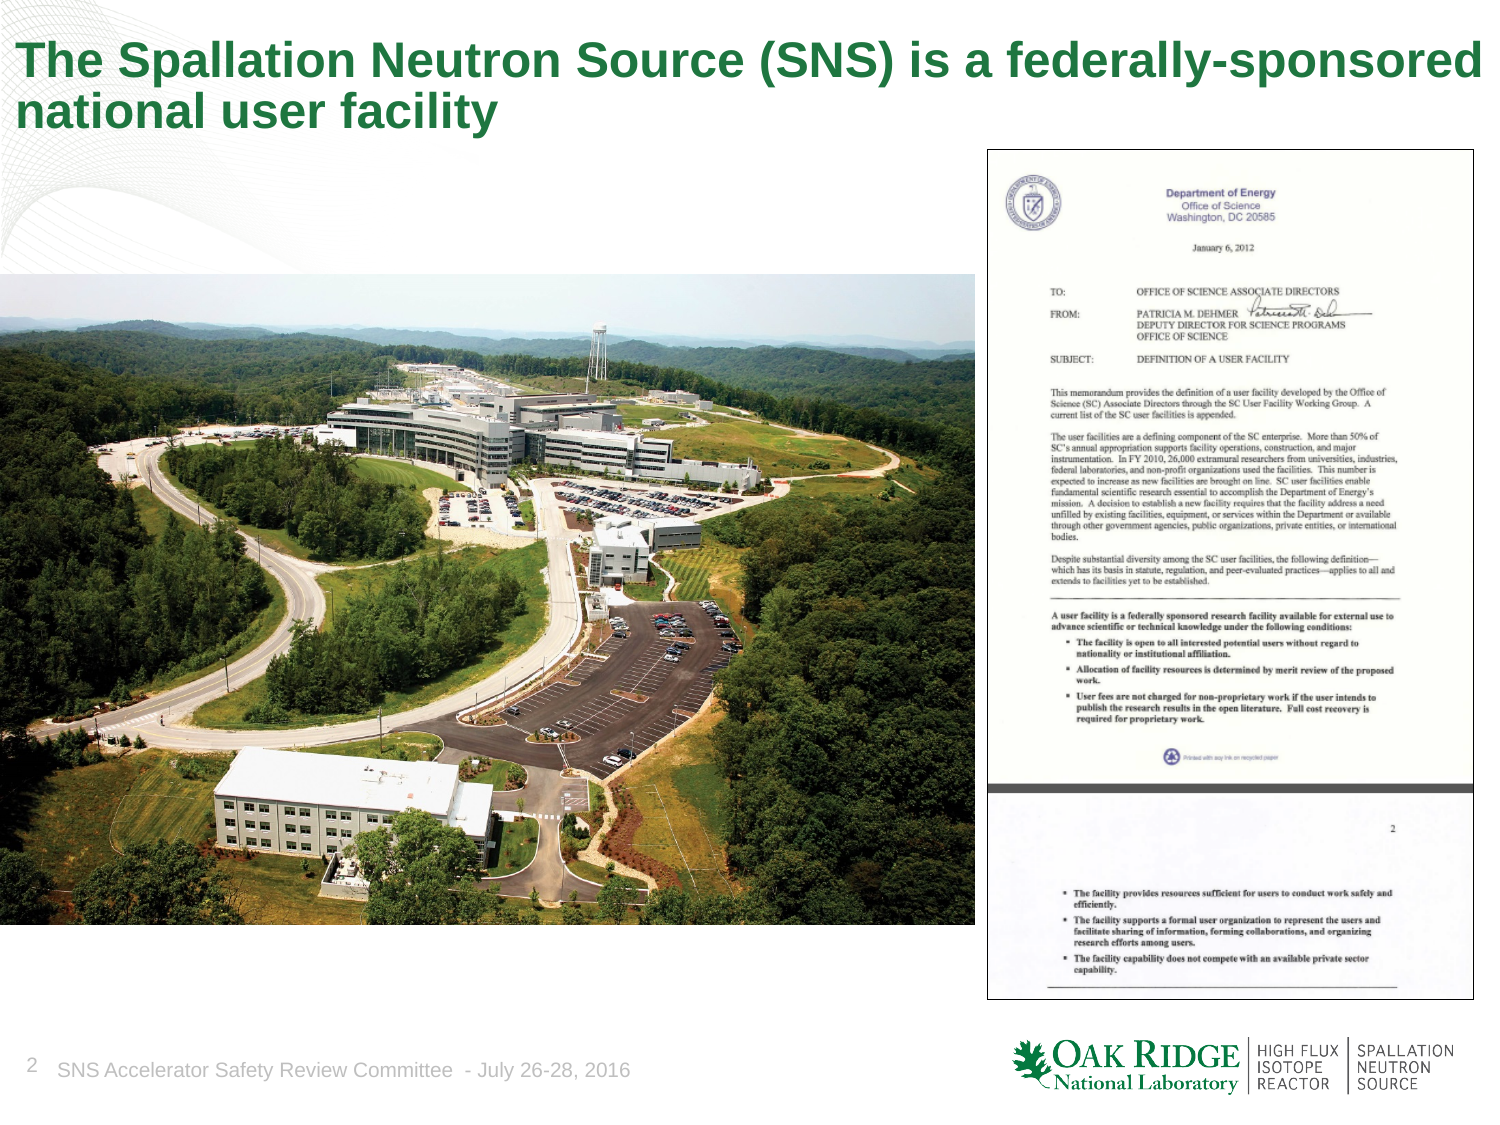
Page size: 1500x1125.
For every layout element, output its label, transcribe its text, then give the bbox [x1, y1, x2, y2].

picture [0, 274, 976, 926]
title The Spallation Neutron Source (SNS) is a federally-sponsored national user facility [0, 28, 1500, 150]
picture [1012, 1037, 1453, 1095]
picture [987, 149, 1475, 1001]
